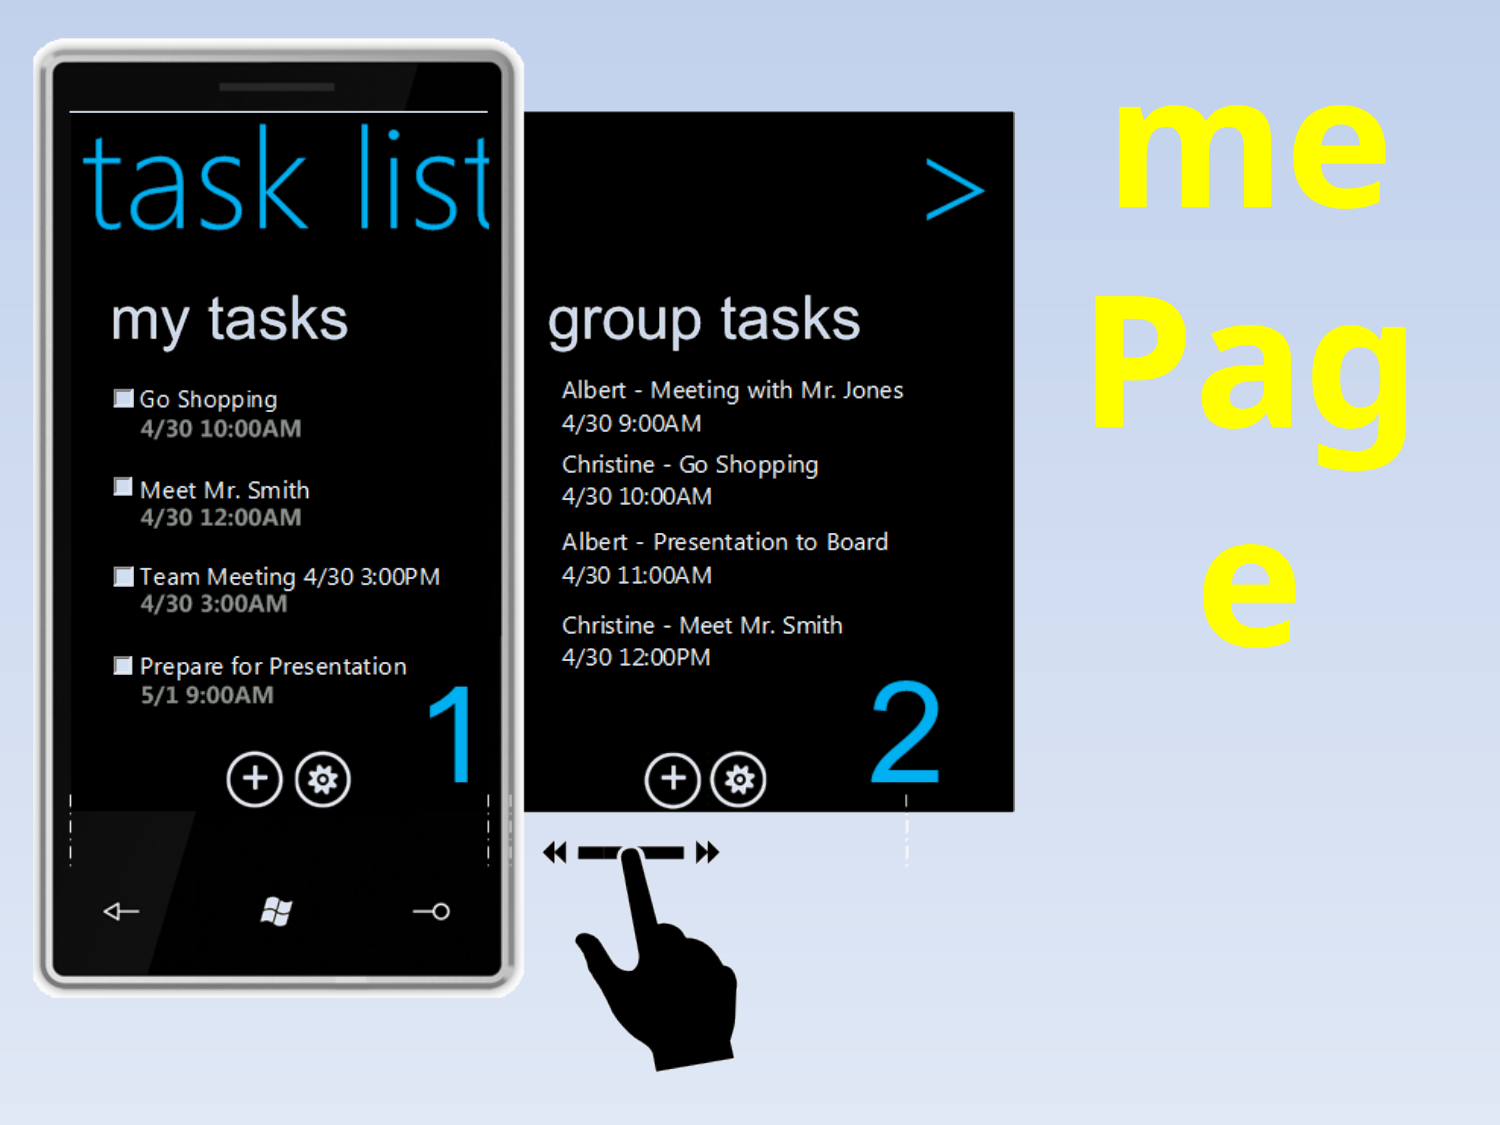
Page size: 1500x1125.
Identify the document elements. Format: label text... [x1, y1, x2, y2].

title Home Page [1037, 149, 1463, 338]
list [31, 37, 1015, 1075]
